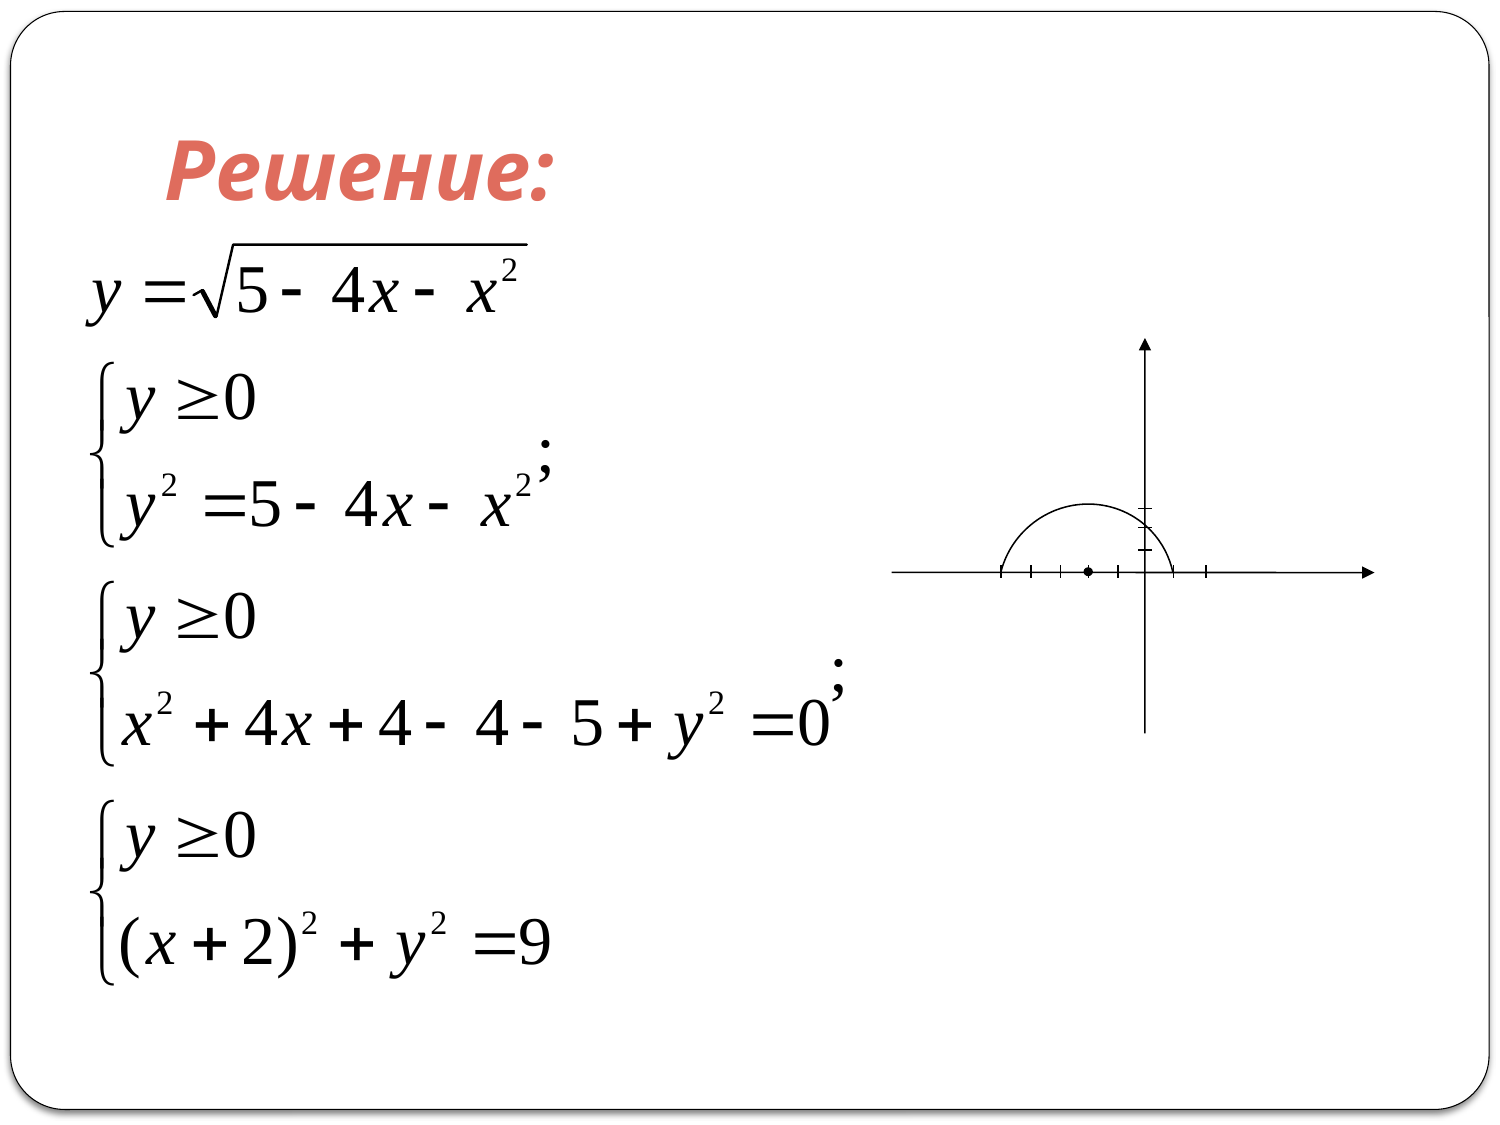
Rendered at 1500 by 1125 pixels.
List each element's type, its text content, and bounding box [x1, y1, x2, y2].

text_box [891, 337, 1375, 734]
title Решение: [150, 45, 1425, 233]
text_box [76, 231, 857, 998]
